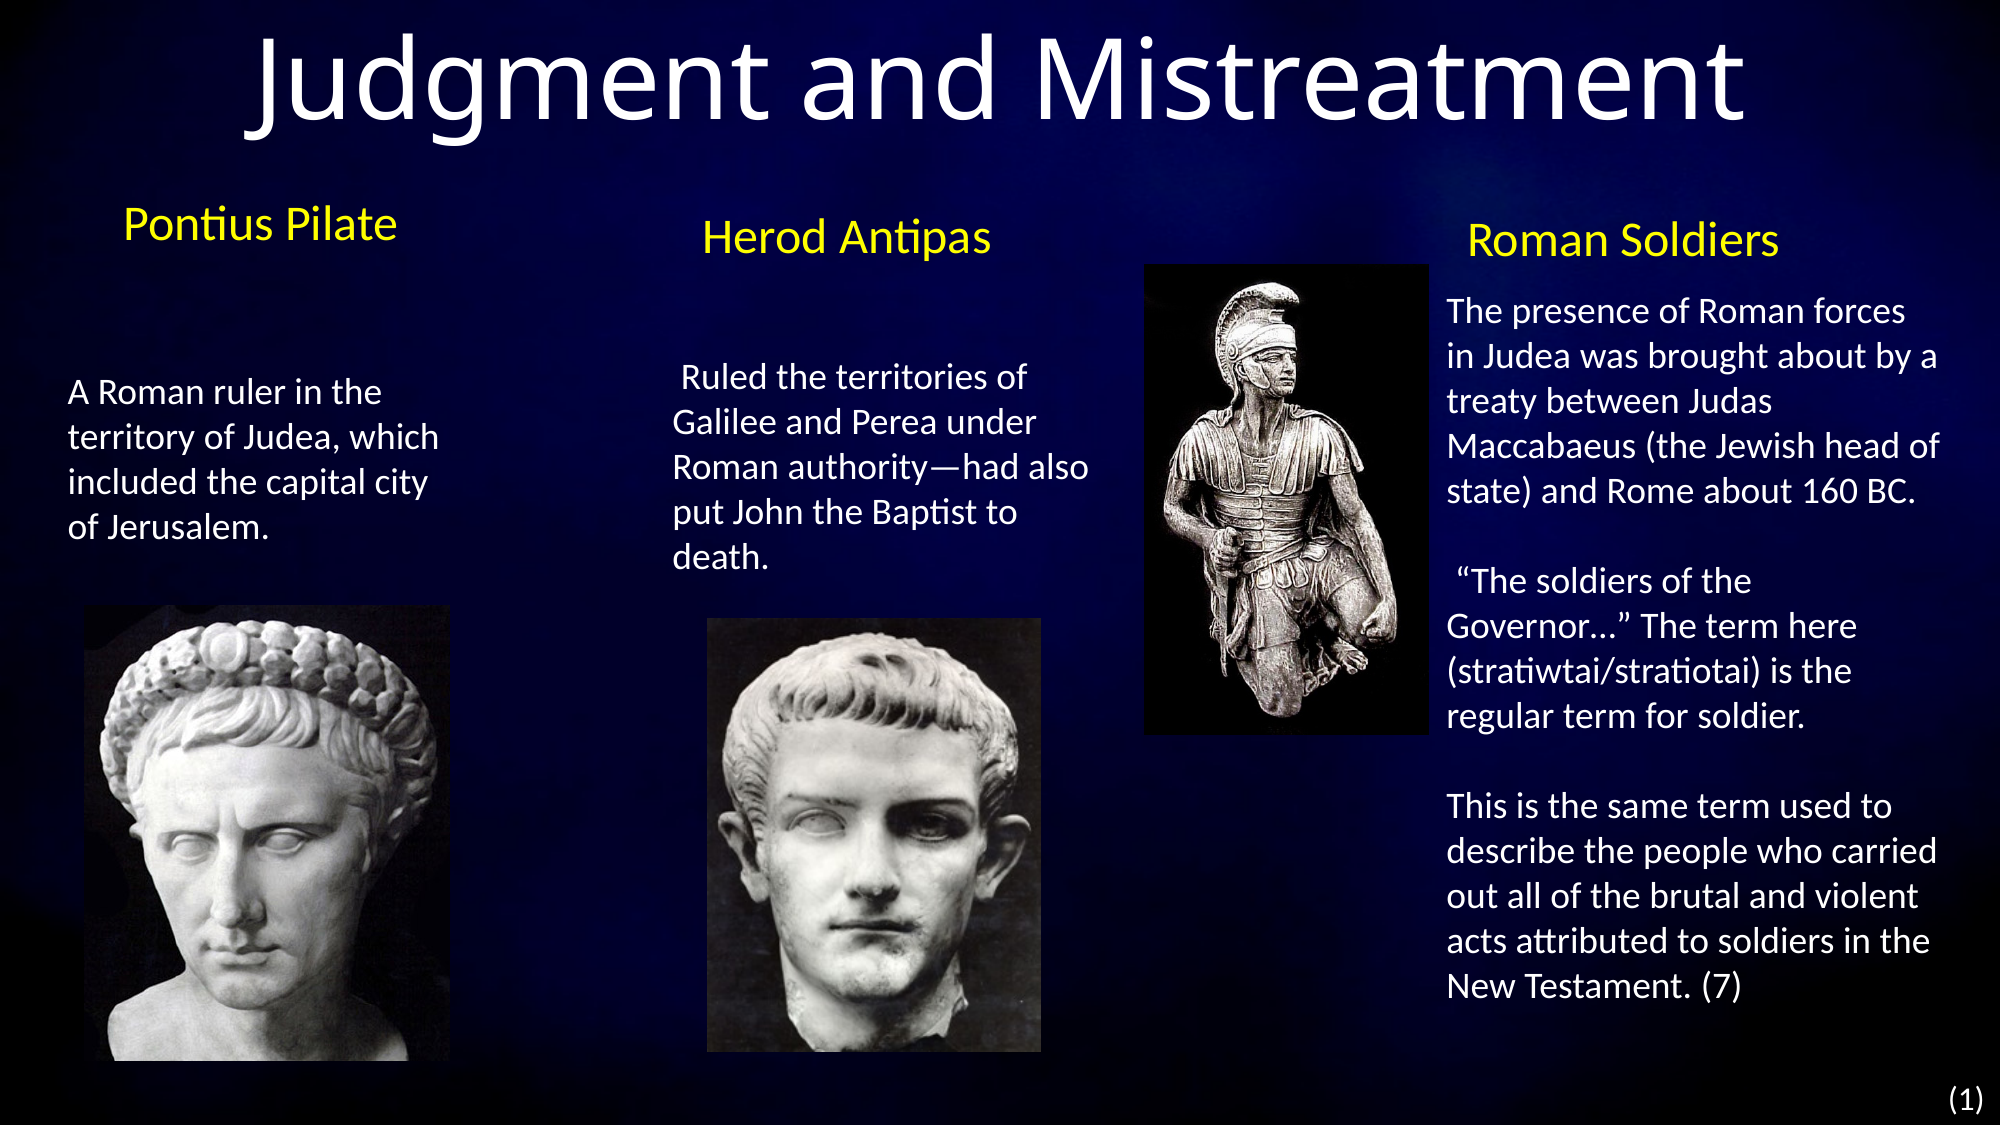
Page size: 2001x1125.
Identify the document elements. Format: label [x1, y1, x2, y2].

text_box [1144, 198, 1958, 1022]
text_box [657, 195, 1220, 1052]
picture [0, 0, 2000, 1125]
text_box [52, 183, 485, 1061]
